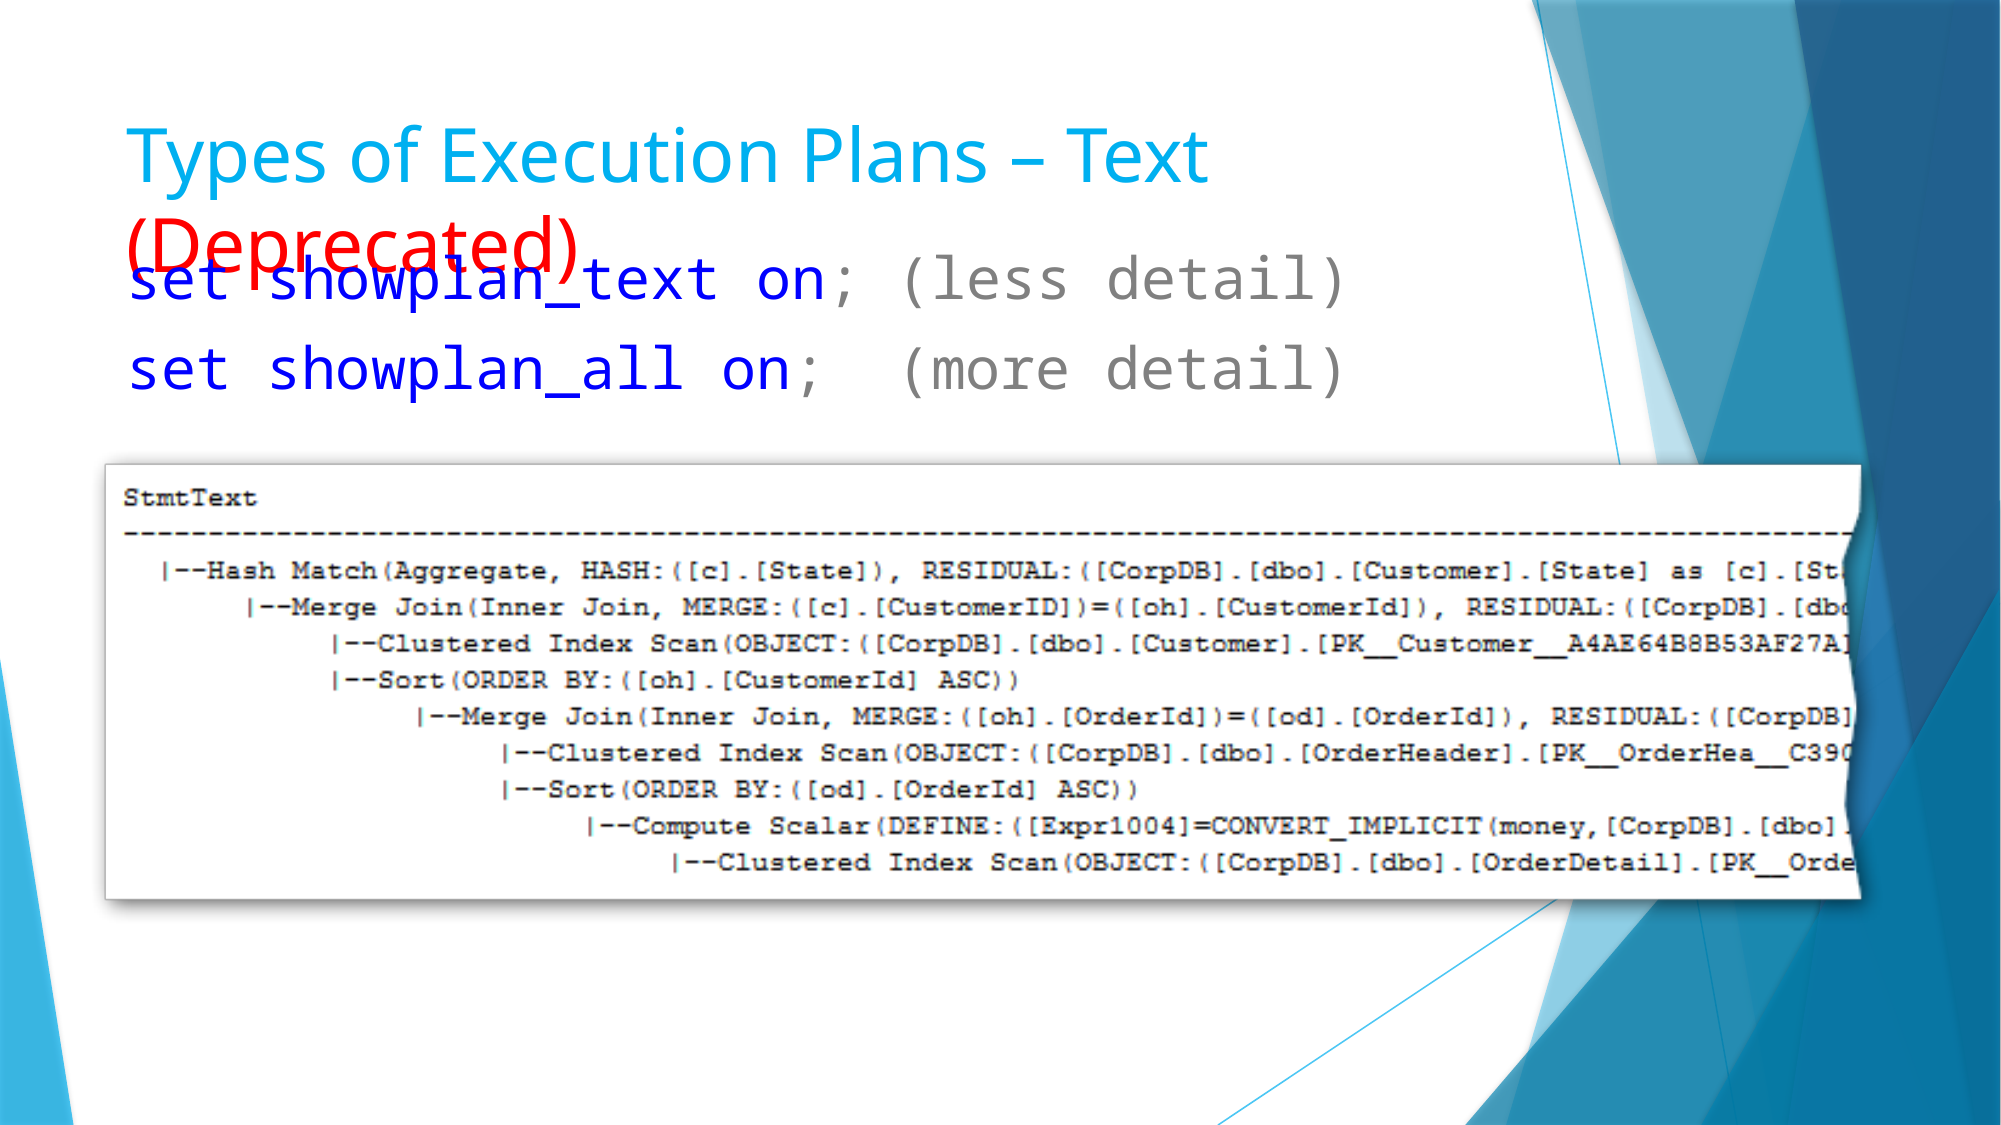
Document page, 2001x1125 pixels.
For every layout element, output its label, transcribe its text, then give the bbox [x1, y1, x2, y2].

list set showplan_text on; (less detail) set showplan_all on; (more detail) [111, 939, 1648, 992]
list set showplan_text on; (less detail) set showplan_all on; (more detail) [111, 233, 1648, 447]
picture [88, 447, 1890, 928]
title Types of Execution Plans – Text (Deprecated) [111, 99, 1648, 233]
